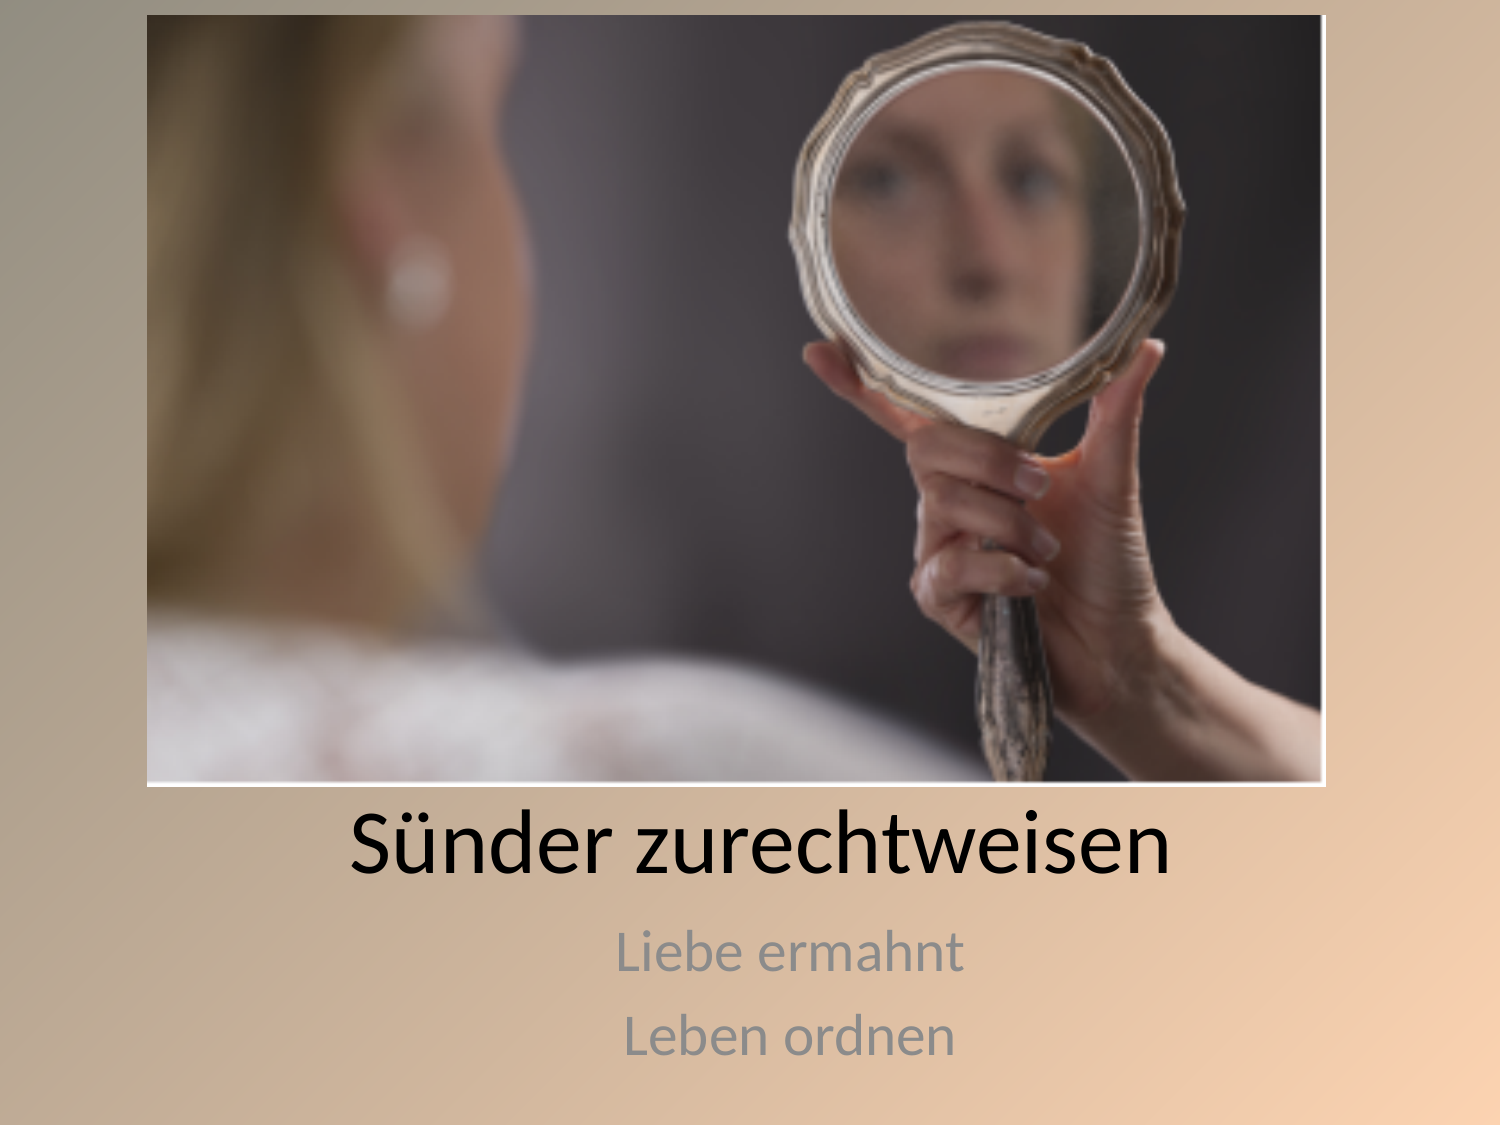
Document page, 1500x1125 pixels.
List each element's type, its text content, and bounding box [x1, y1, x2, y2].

title Sünder zurechtweisen [41, 751, 1483, 922]
subtitle Liebe ermahnt Leben ordnen [265, 905, 1316, 1075]
picture [147, 15, 1326, 788]
